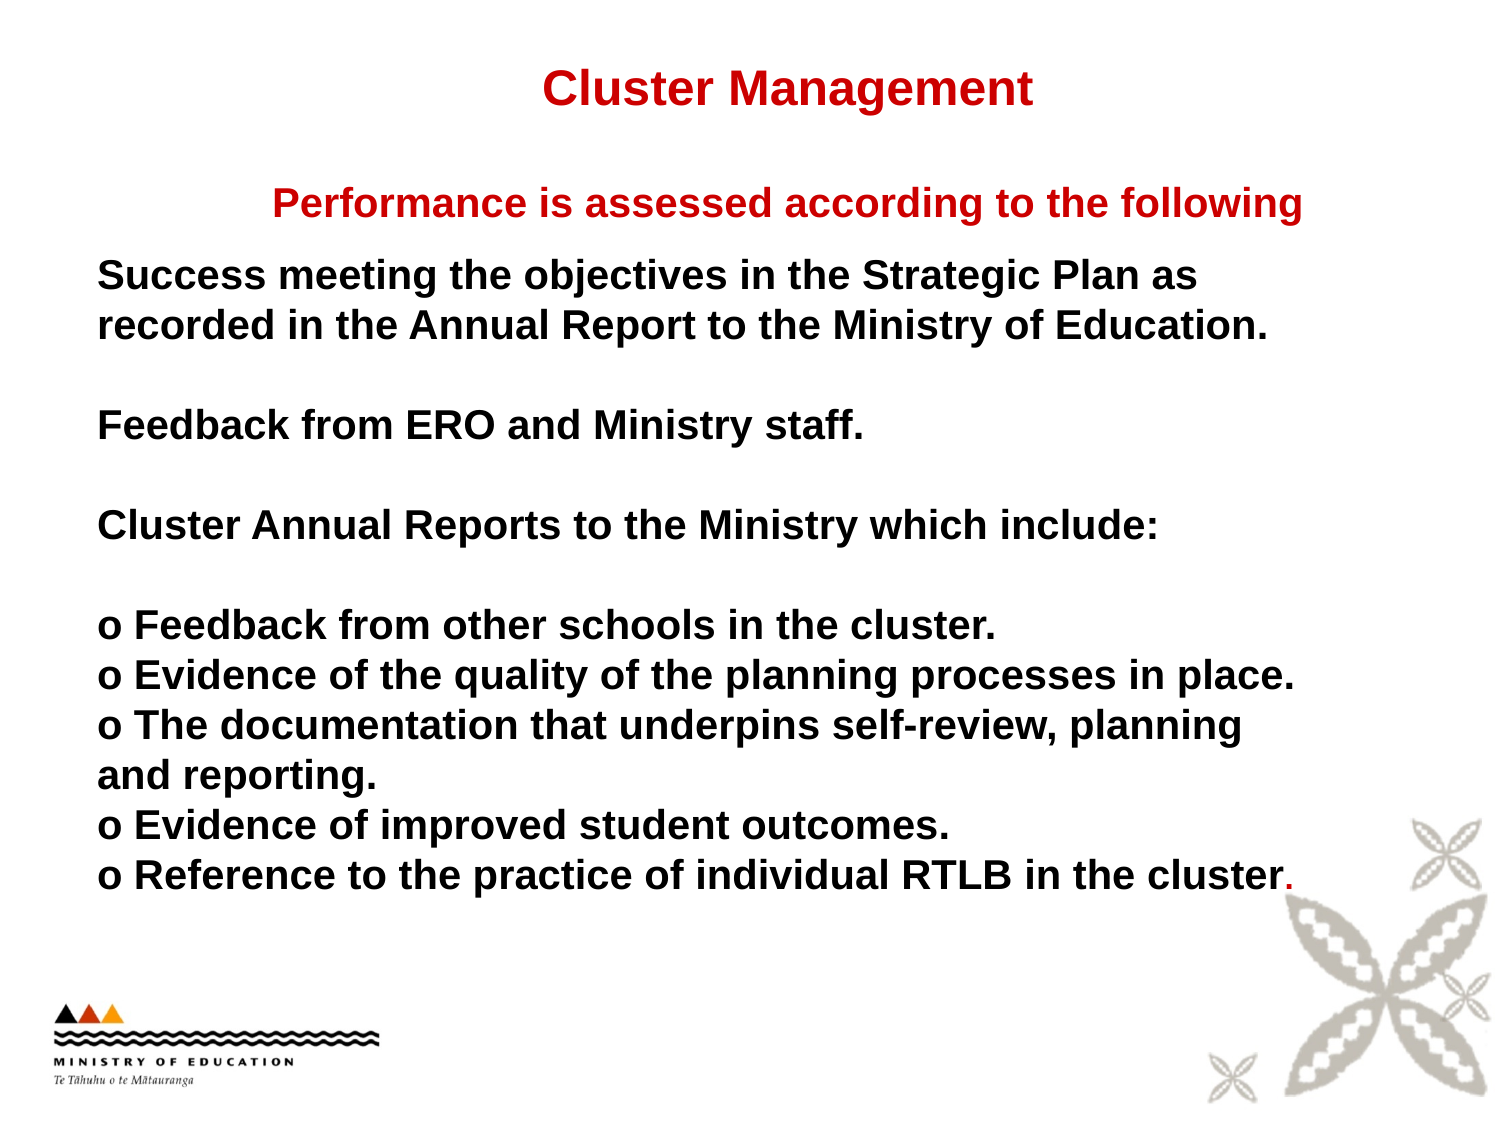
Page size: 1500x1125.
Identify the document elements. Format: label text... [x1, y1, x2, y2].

picture [0, 804, 1500, 1123]
title Cluster Management Performance is assessed according to the following [112, 65, 1464, 216]
text_box Success meeting the objectives in the Strategic Plan as recorded in the Annual Report to the Ministry of Education. Feedback from ERO and Ministry staff. Cluster Annual Reports to the Ministry which include: o Feedback from other schools in the cluster. o Evidence of the quality of the planning processes in place. o The documentation that underpins self-review, planning and reporting. o Evidence of improved student outcomes. o Reference to the practice of individual RTLB in the cluster. [82, 240, 1365, 906]
